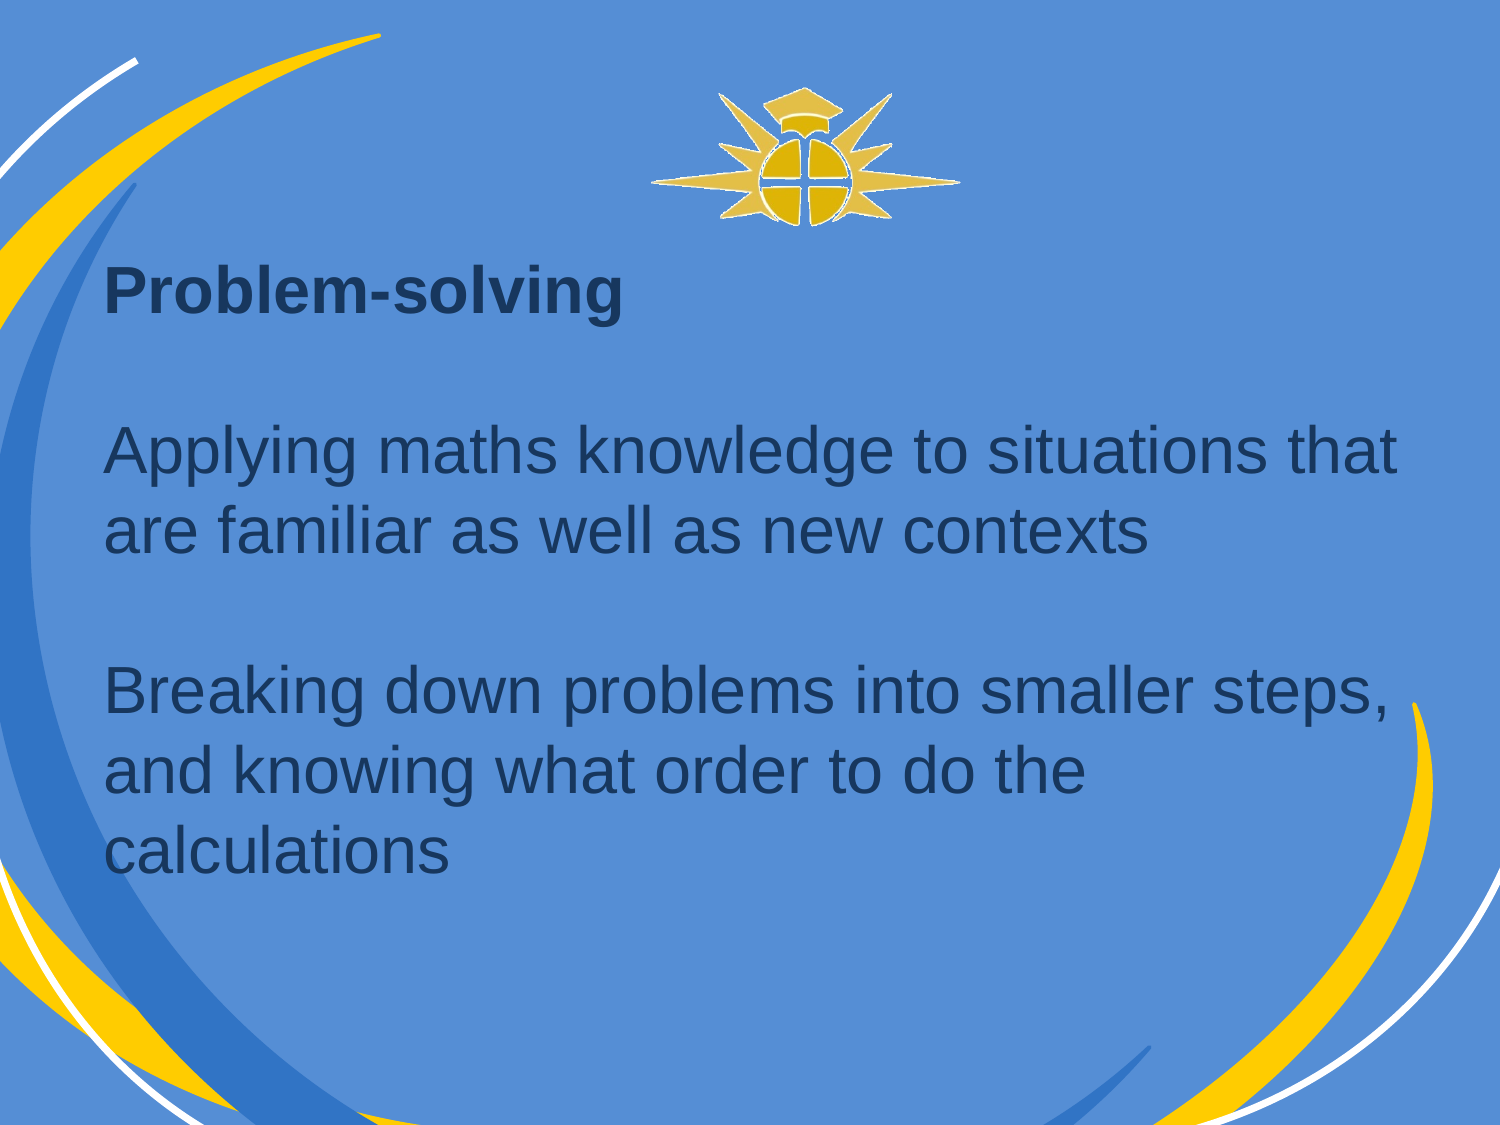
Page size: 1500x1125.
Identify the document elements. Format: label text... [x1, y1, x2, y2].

text_box Problem-solving Applying maths knowledge to situations that are familiar as well as new contexts Breaking down problems into smaller steps, and knowing what order to do the calculations [88, 239, 1459, 975]
picture [643, 66, 973, 241]
